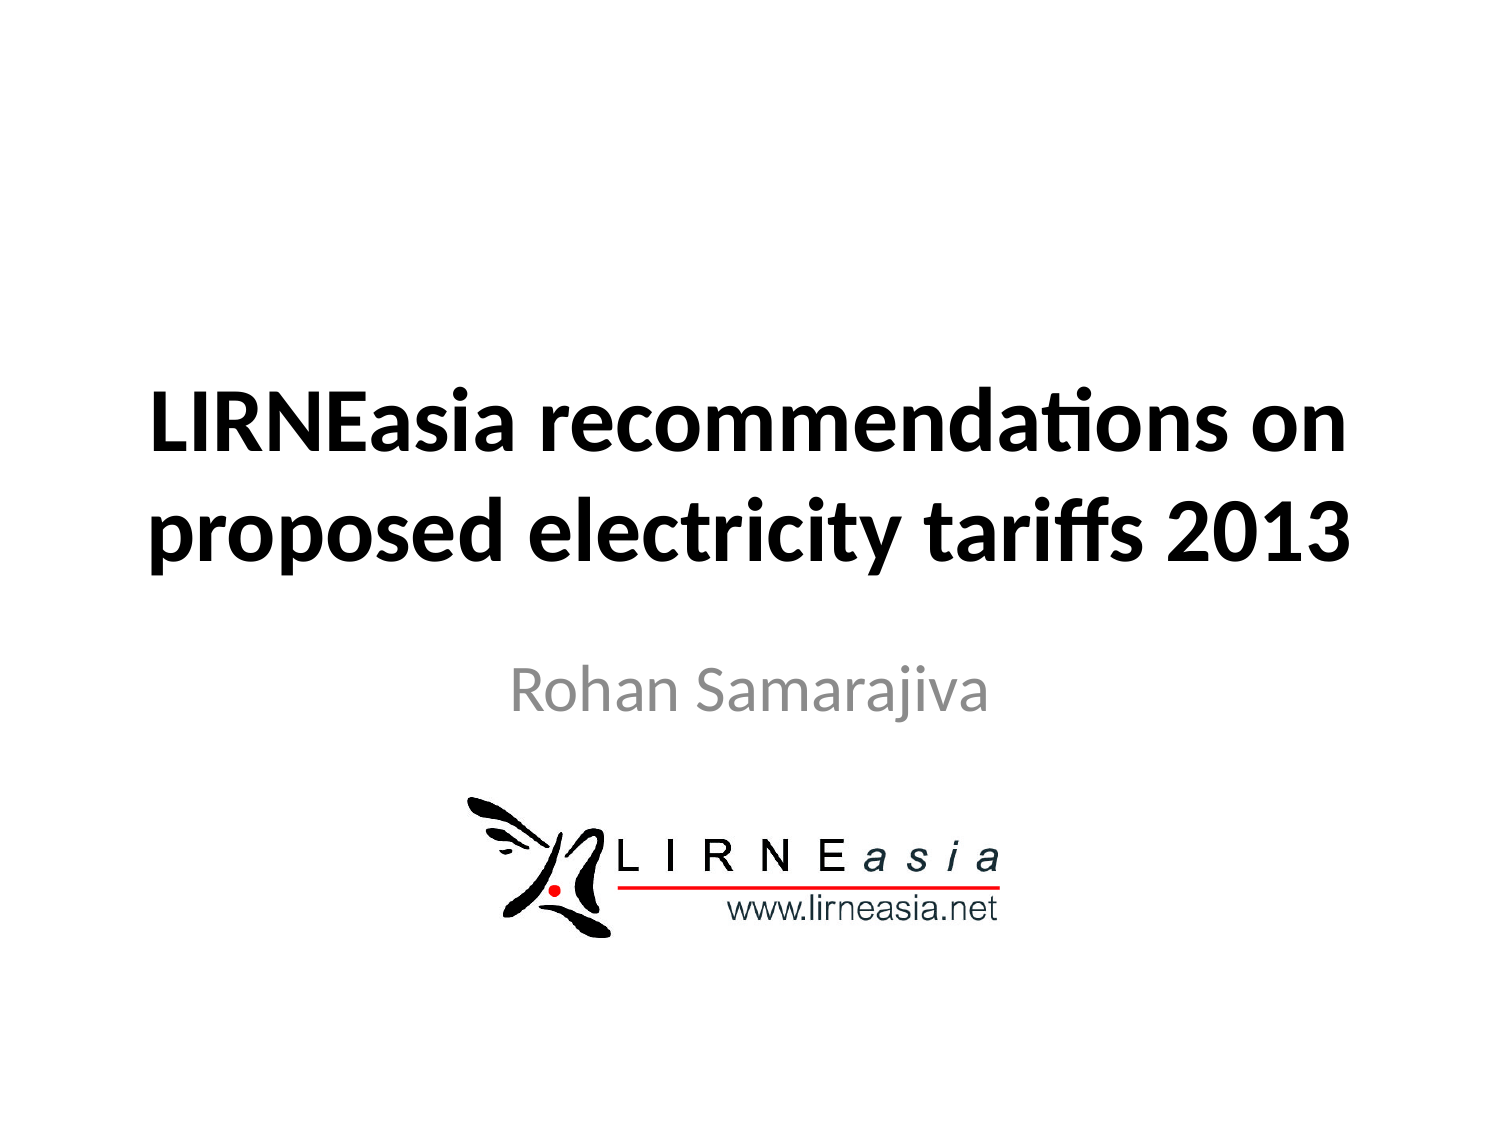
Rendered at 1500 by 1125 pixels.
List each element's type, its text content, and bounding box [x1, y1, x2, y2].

subtitle Rohan Samarajiva [225, 637, 1275, 925]
title LIRNEasia recommendations on proposed electricity tariffs 2013 [112, 349, 1388, 591]
picture [467, 797, 1001, 938]
